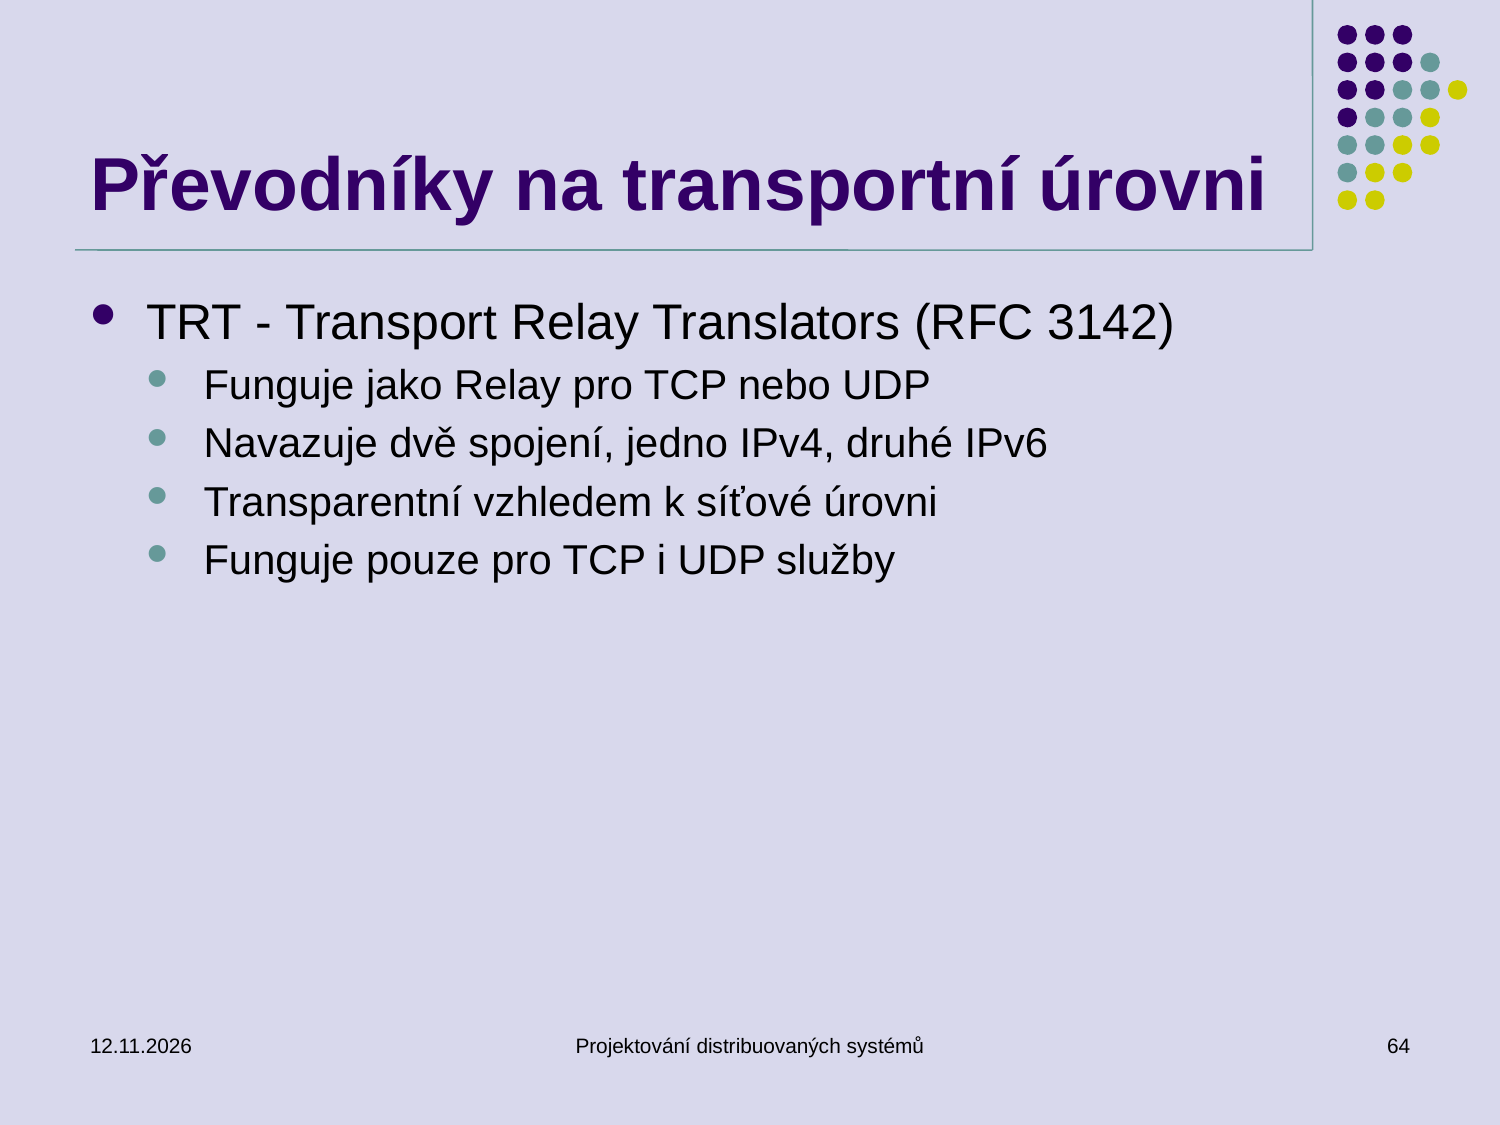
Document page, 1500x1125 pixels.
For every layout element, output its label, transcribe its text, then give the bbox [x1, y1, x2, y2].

footer Projektování distribuovaných systémů [512, 1025, 988, 1100]
list TRT - Transport Relay Translators (RFC 3142) Funguje jako Relay pro TCP nebo UDP Navazuje dvě spojení, jedno IPv4, druhé IPv6 Transparentní vzhledem k síťové úrovni Funguje pouze pro TCP i UDP služby [75, 282, 1425, 1006]
slide_number 64 [1074, 1025, 1425, 1100]
title Převodníky na transportní úrovni [75, 20, 1313, 233]
slide_number 6. 3. 2018 [75, 1025, 425, 1100]
